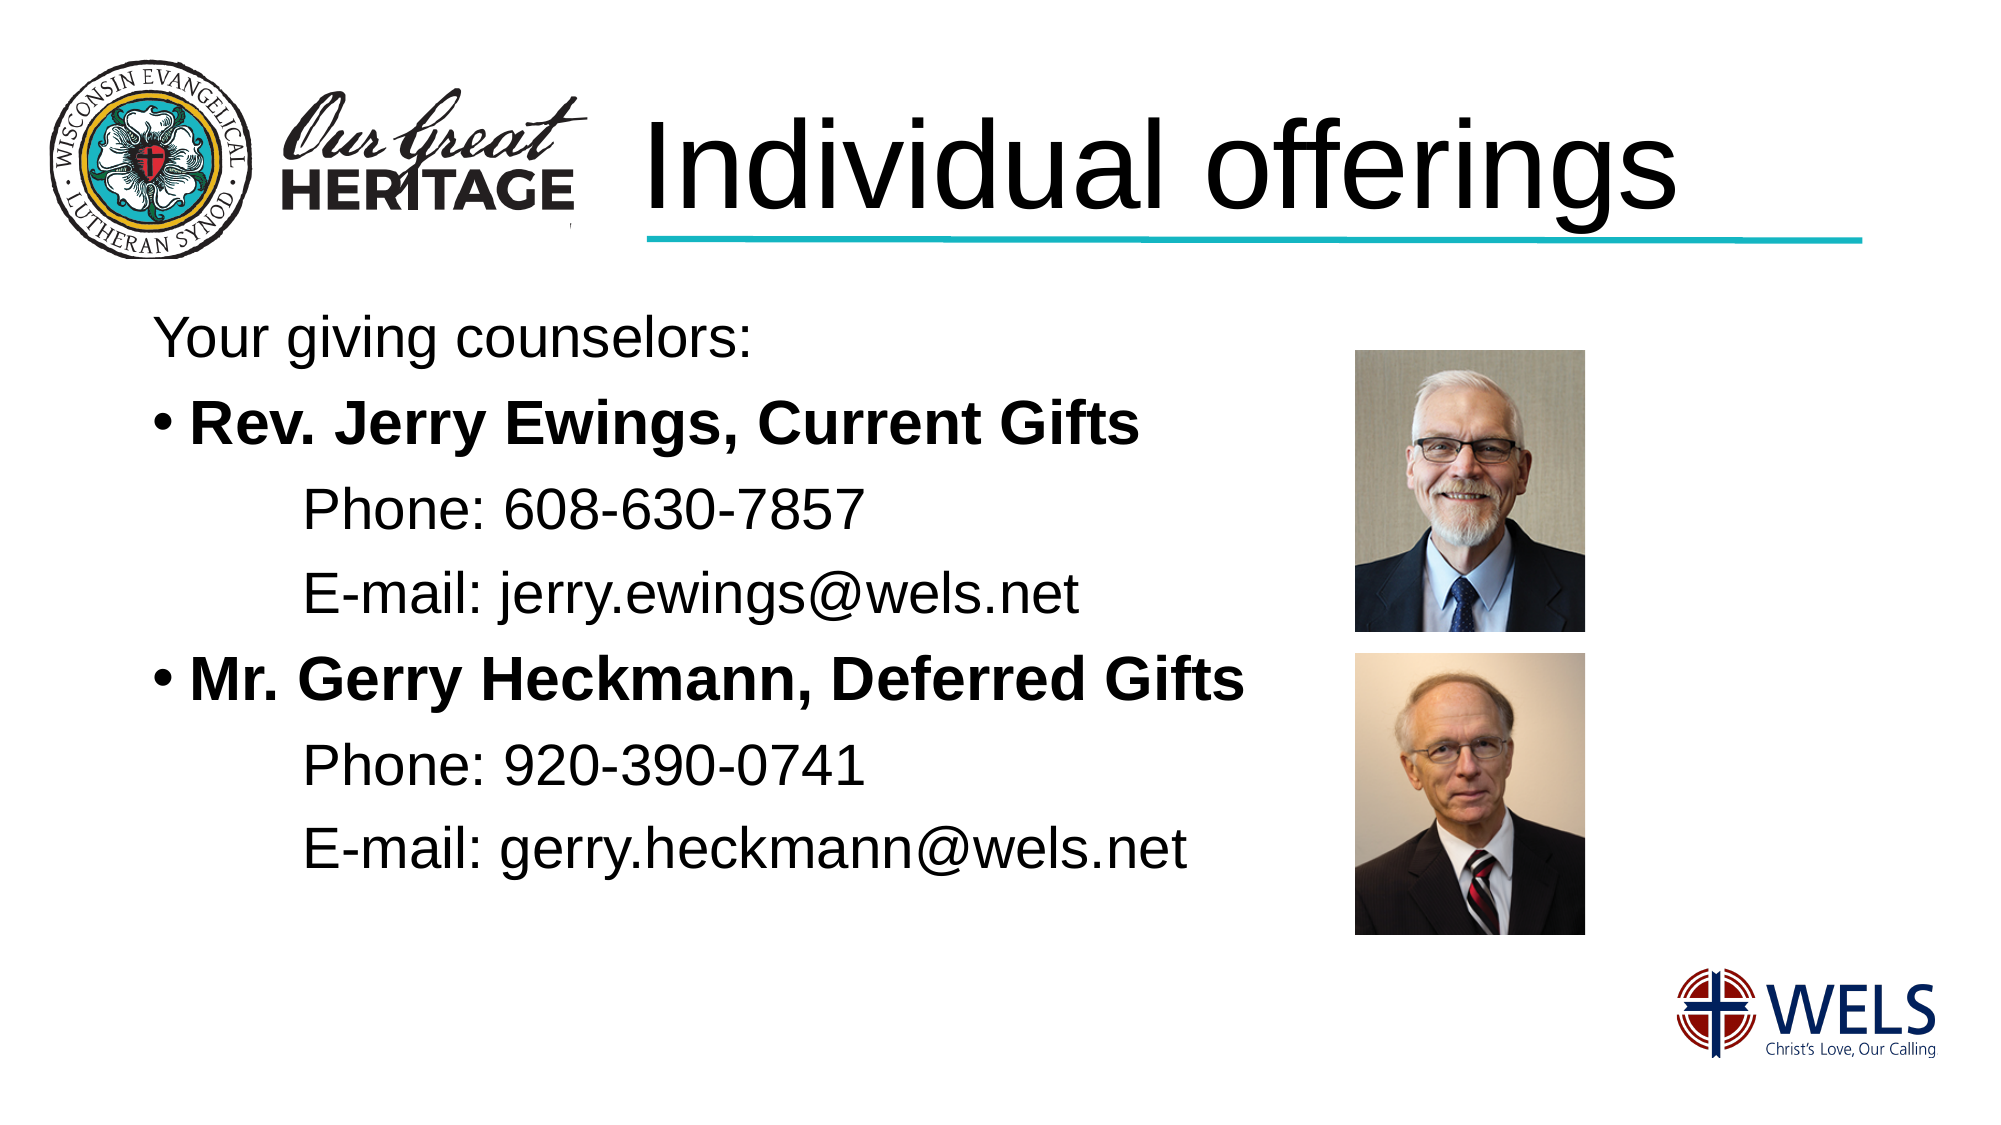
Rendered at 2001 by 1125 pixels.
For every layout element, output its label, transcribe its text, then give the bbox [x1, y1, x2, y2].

list Your giving counselors: Rev. Jerry Ewings, Current Gifts Phone: 608-630-7857 E-mail: jerry.ewings@wels.net Mr. Gerry Heckmann, Deferred Gifts Phone: 920-390-0741 E-mail: gerry.heckmann@wels.net [137, 299, 1863, 1014]
picture [1355, 653, 1586, 935]
title Individual offerings [625, 59, 1863, 278]
picture [1355, 350, 1586, 632]
